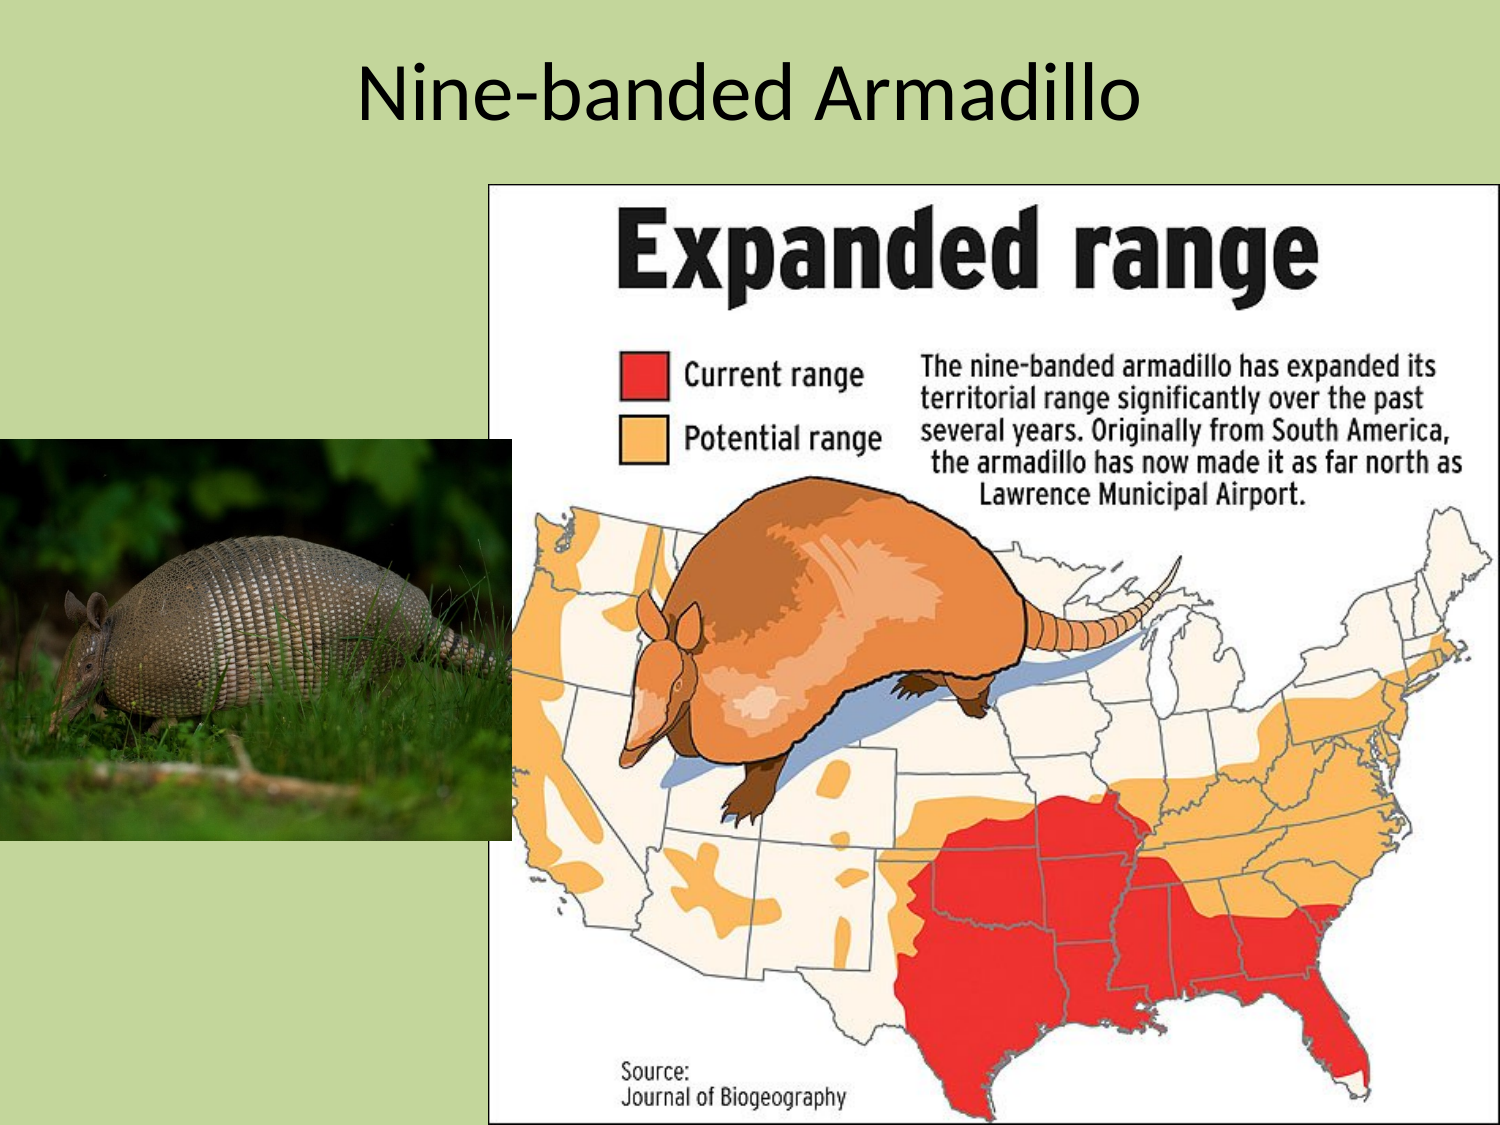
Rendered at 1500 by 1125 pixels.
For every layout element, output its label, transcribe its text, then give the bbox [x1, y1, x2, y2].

picture [0, 184, 1500, 1125]
text_box Nine-banded Armadillo [0, 29, 1500, 145]
